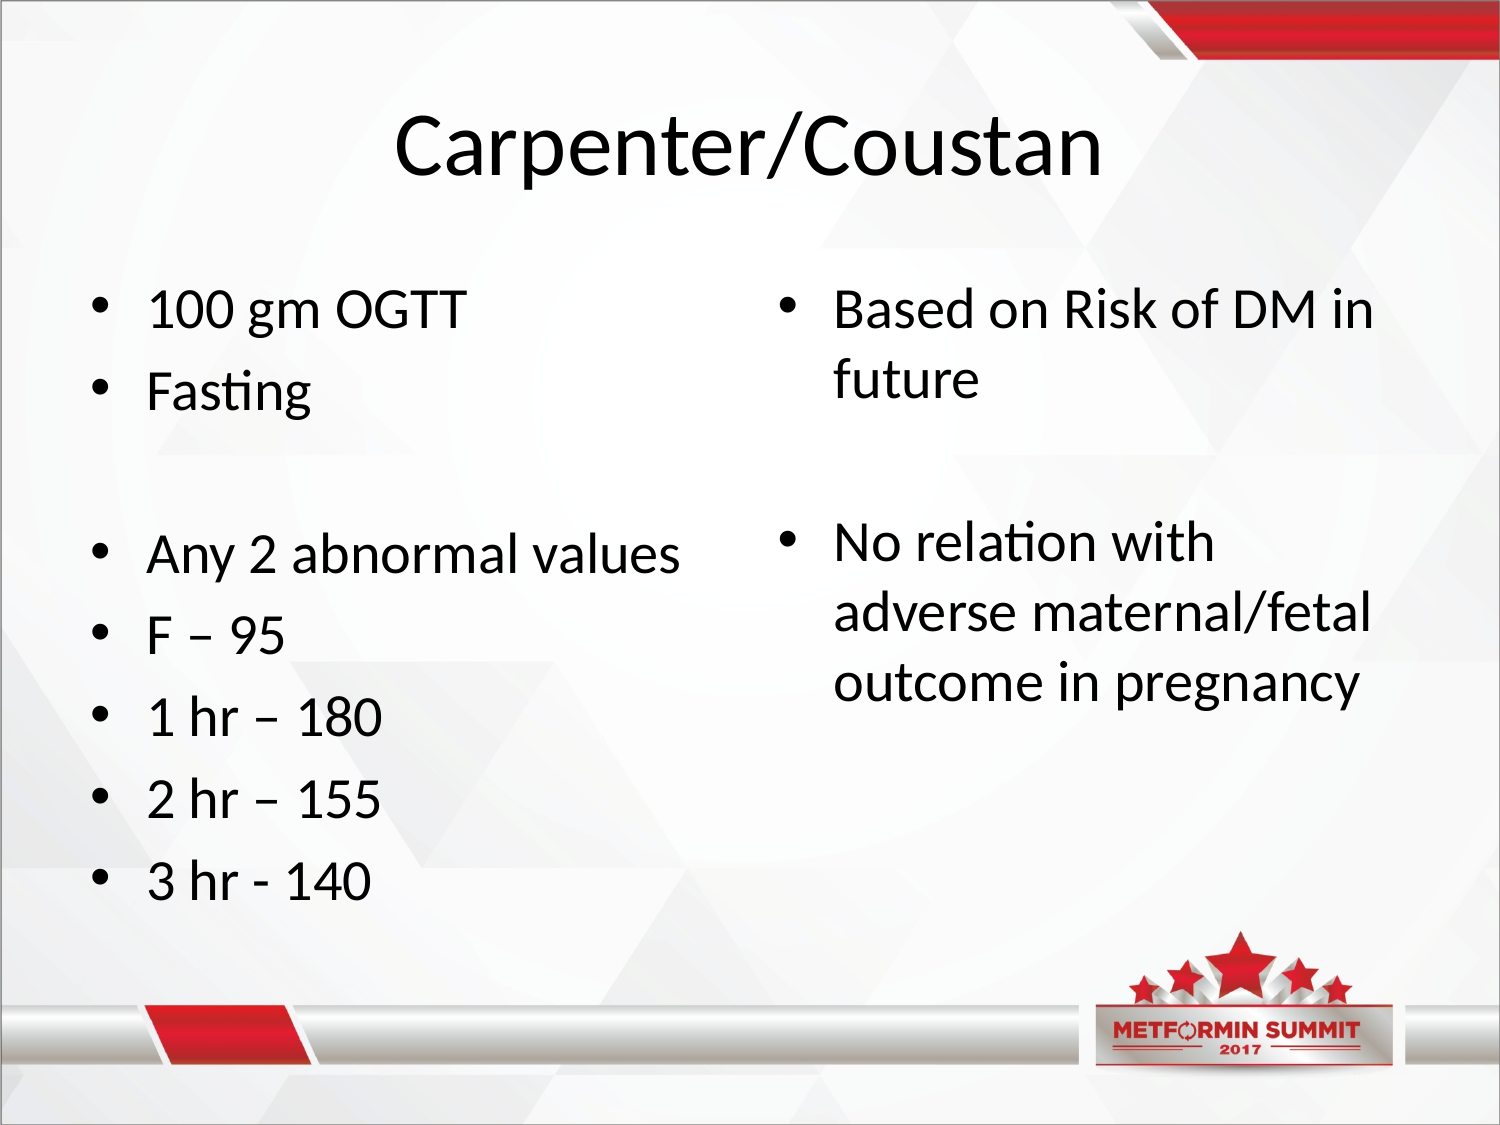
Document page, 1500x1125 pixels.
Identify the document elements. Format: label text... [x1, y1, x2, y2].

picture [0, 0, 1500, 1125]
list Based on Risk of DM in future No relation with adverse maternal/fetal outcome in pregnancy [762, 262, 1426, 1006]
title Carpenter/Coustan [74, 44, 1426, 233]
list 100 gm OGTT Fasting Any 2 abnormal values F – 95 1 hr – 180 2 hr – 155 3 hr - 140 [74, 262, 738, 1006]
